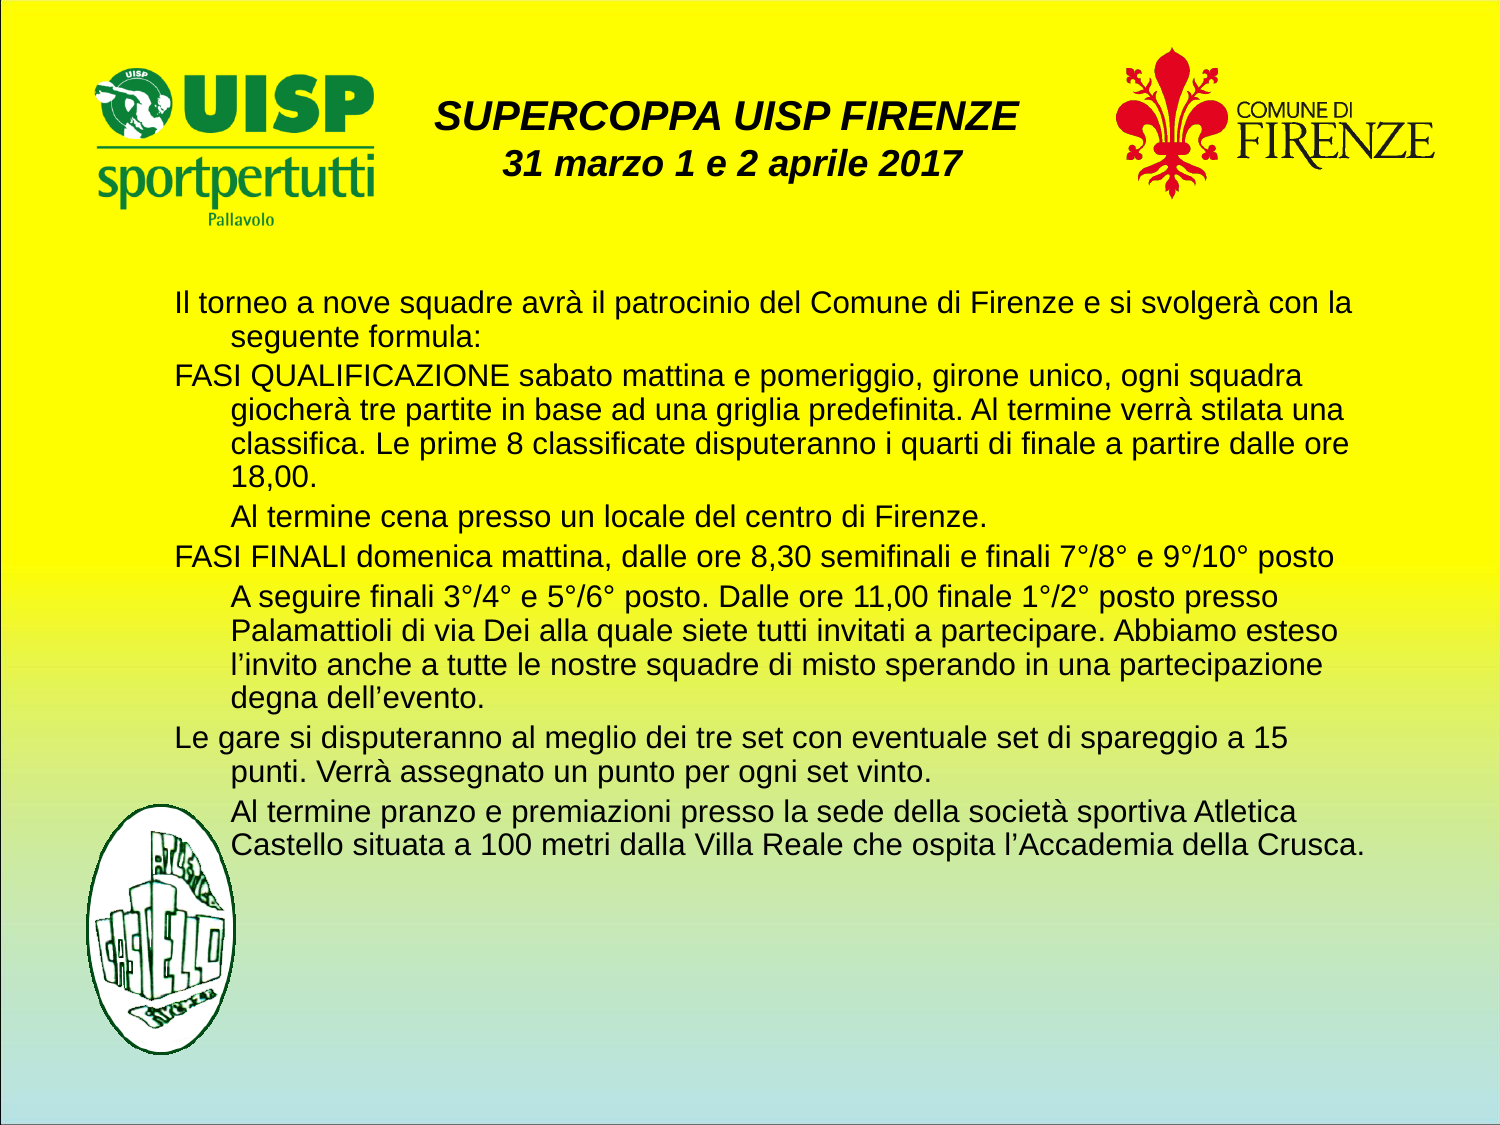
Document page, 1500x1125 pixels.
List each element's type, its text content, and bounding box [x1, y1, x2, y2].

picture [0, 0, 1500, 1125]
list Il torneo a nove squadre avrà il patrocinio del Comune di Firenze e si svolgerà con la seguente formula: FASI QUALIFICAZIONE sabato mattina e pomeriggio, girone unico, ogni squadra giocherà tre partite in base ad una griglia predefinita. Al termine verrà stilata una classifica. Le prime 8 classificate disputeranno i quarti di finale a partire dalle ore 18,00. Al termine cena presso un locale del centro di Firenze. FASI FINALI domenica mattina, dalle ore 8,30 semifinali e finali 7°/8° e 9°/10° posto A seguire finali 3°/4° e 5°/6° posto. Dalle ore 11,00 finale 1°/2° posto presso Palamattioli di via Dei alla quale siete tutti invitati a partecipare. Abbiamo esteso l’invito anche a tutte le nostre squadre di misto sperando in una partecipazione degna dell’evento. Le gare si disputeranno al meglio dei tre set con eventuale set di spareggio a 15 punti. Verrà assegnato un punto per ogni set vinto. Al termine pranzo e premiazioni presso la sede della società sportiva Atletica Castello situata a 100 metri dalla Villa Reale che ospita l’Accademia della Crusca. [159, 278, 1389, 882]
title SUPERCOPPA UISP FIRENZE 31 marzo 1 e 2 aprile 2017 [371, 42, 1093, 231]
